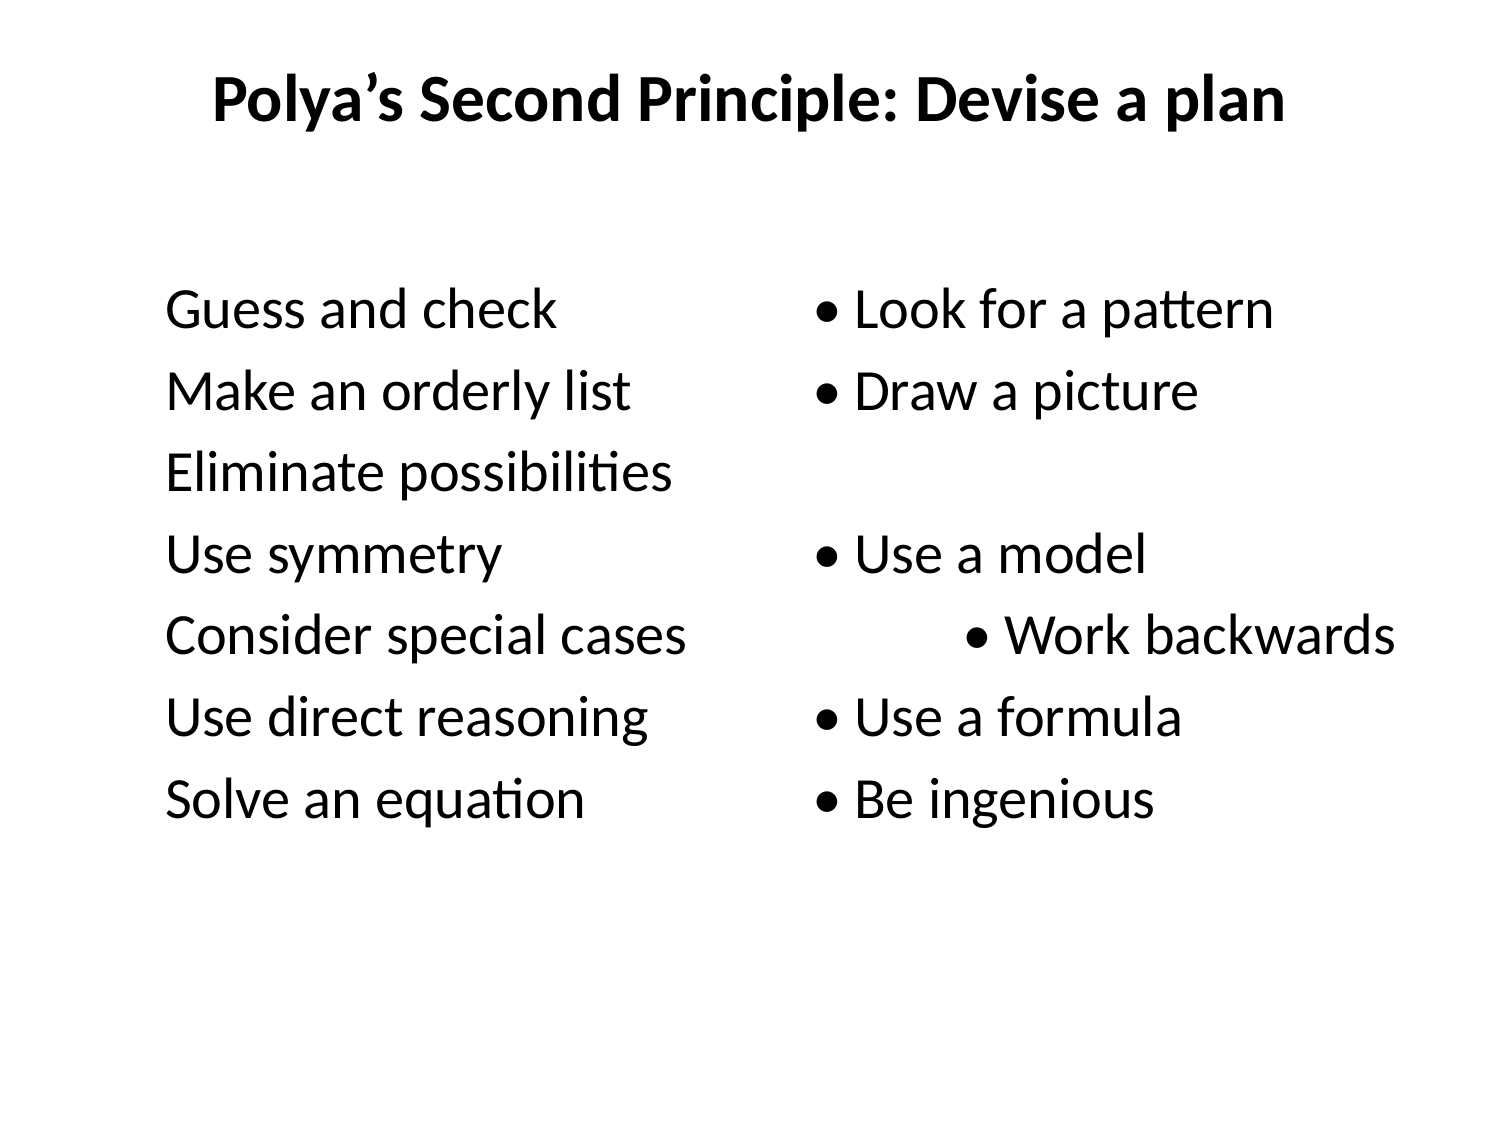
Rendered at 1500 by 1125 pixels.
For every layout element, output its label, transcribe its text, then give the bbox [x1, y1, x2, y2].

title Polya’s Second Principle: Devise a plan [75, 45, 1425, 233]
list Guess and check • Look for a pattern Make an orderly list • Draw a picture Eliminate possibilities Use symmetry • Use a model Consider special cases • Work backwards Use direct reasoning • Use a formula Solve an equation • Be ingenious [75, 262, 1425, 1005]
